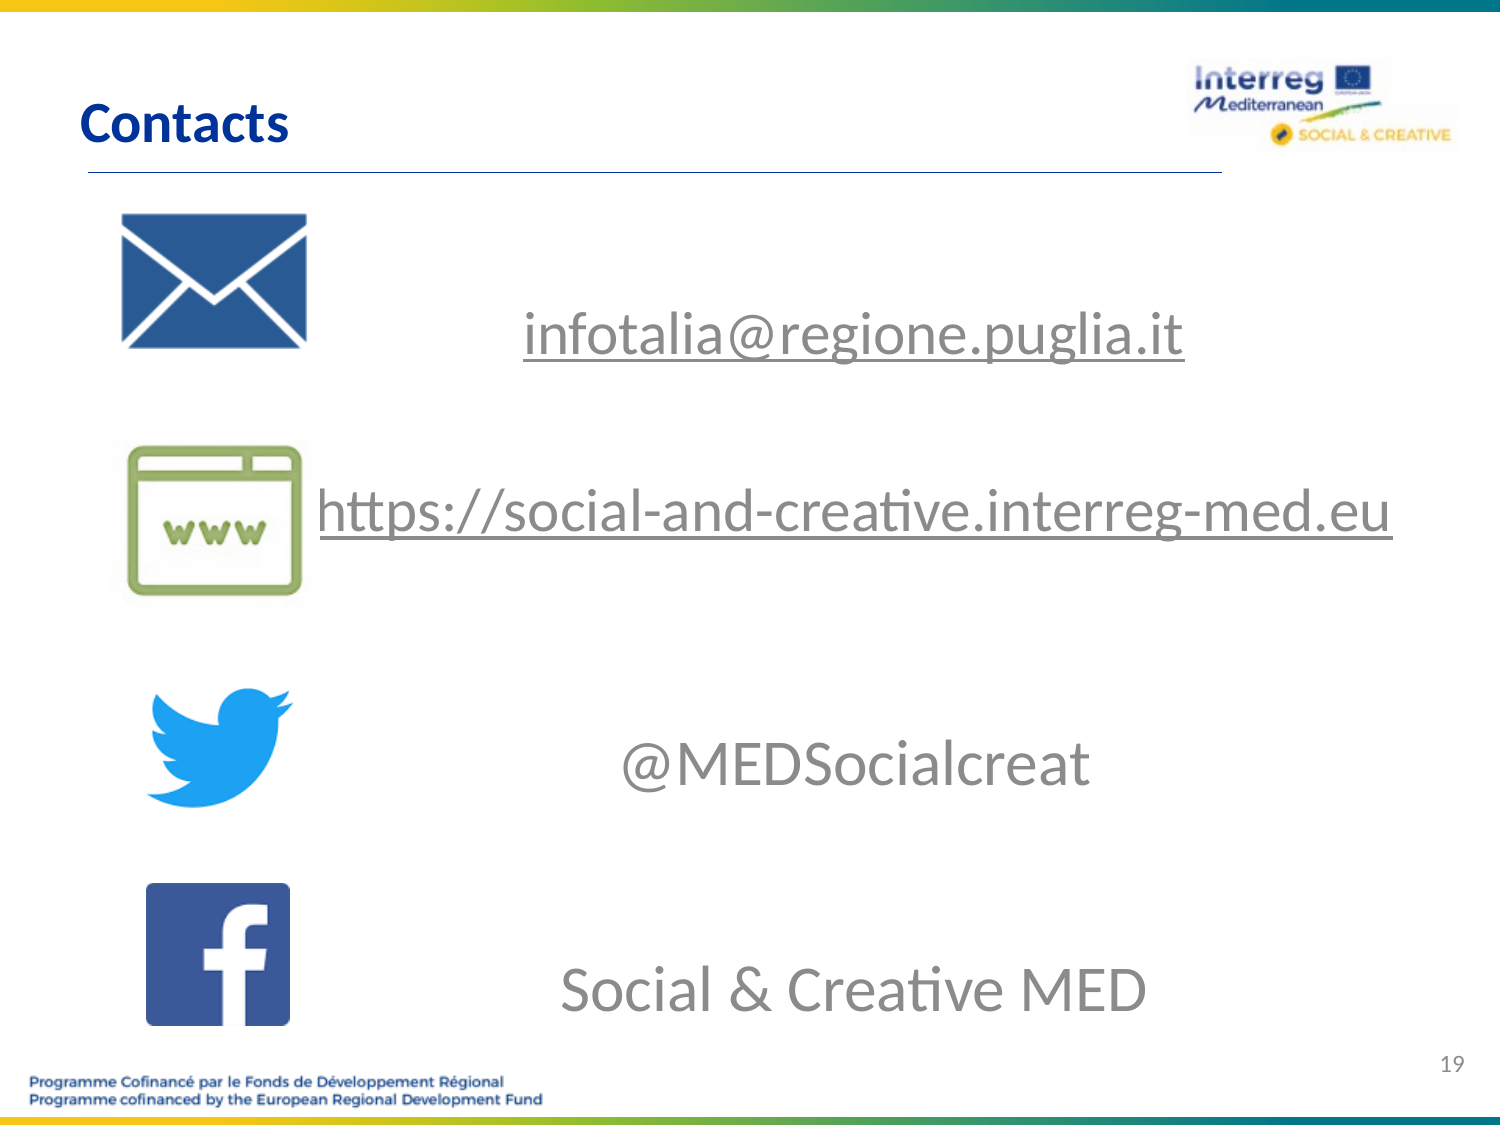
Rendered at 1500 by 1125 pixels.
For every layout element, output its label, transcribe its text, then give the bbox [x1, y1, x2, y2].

picture [114, 181, 316, 383]
picture [0, 0, 1500, 12]
slide_number 19 [1389, 1019, 1480, 1106]
picture [146, 688, 294, 808]
text_box infotalia@regione.puglia.it https://social-and-creative.interreg-med.eu @MEDSocialcreat Social & Creative MED [293, 207, 1415, 1035]
title Contacts [64, 78, 1189, 161]
picture [1186, 58, 1459, 154]
picture [0, 1053, 1500, 1125]
picture [110, 416, 320, 626]
picture [146, 883, 290, 1026]
